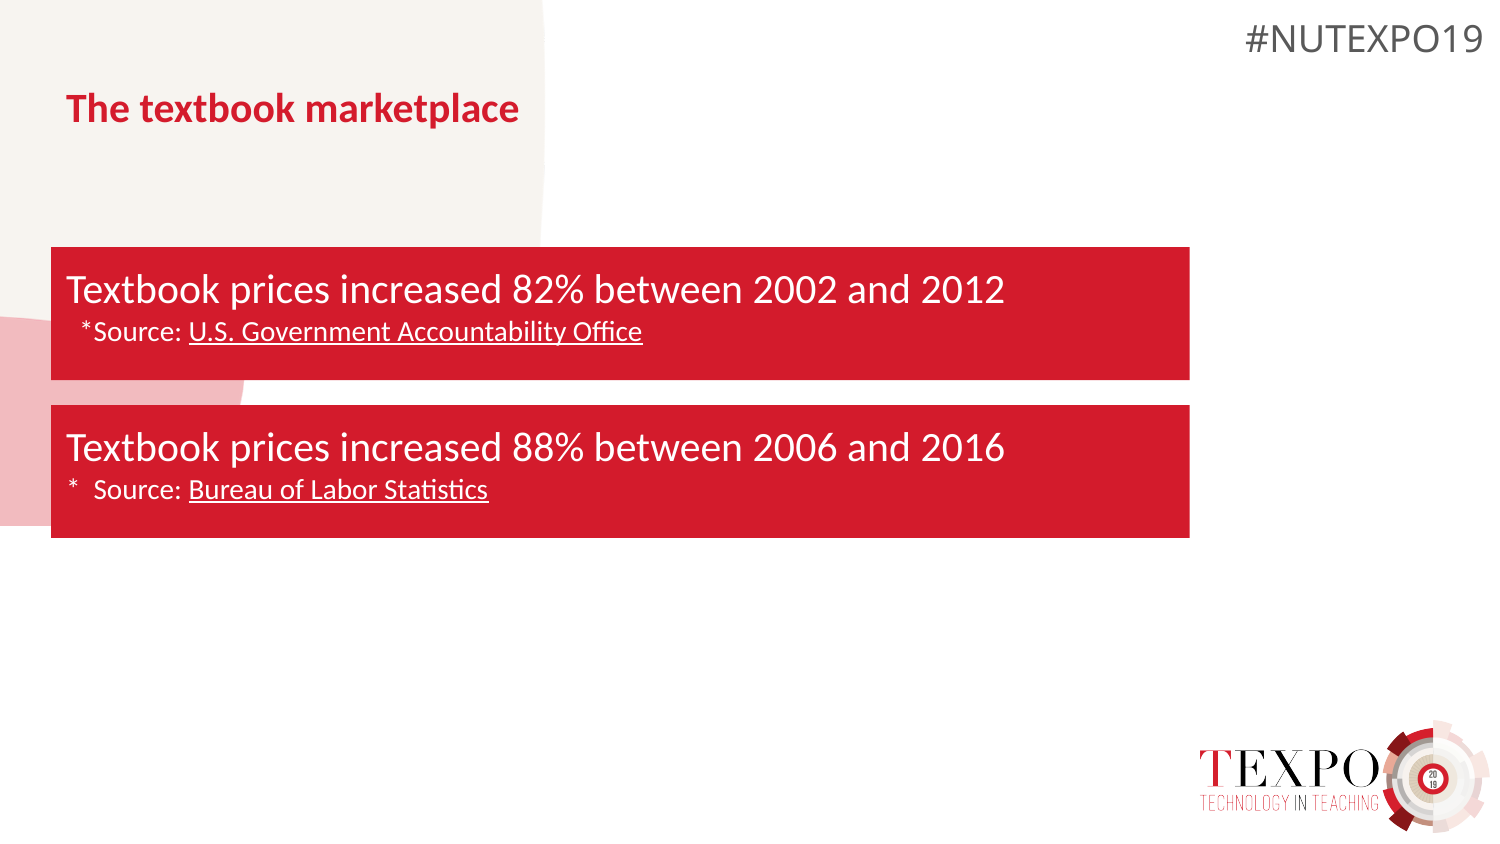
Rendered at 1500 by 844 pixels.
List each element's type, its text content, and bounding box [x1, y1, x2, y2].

text_box Textbook prices increased 82% between 2002 and 2012 *Source: U.S. Government Accountability Office [51, 247, 1190, 381]
title The textbook marketplace [51, 65, 1449, 222]
picture [1198, 720, 1490, 833]
text_box Textbook prices increased 88% between 2006 and 2016 * Source: Bureau of Labor Statistics [51, 405, 1190, 538]
